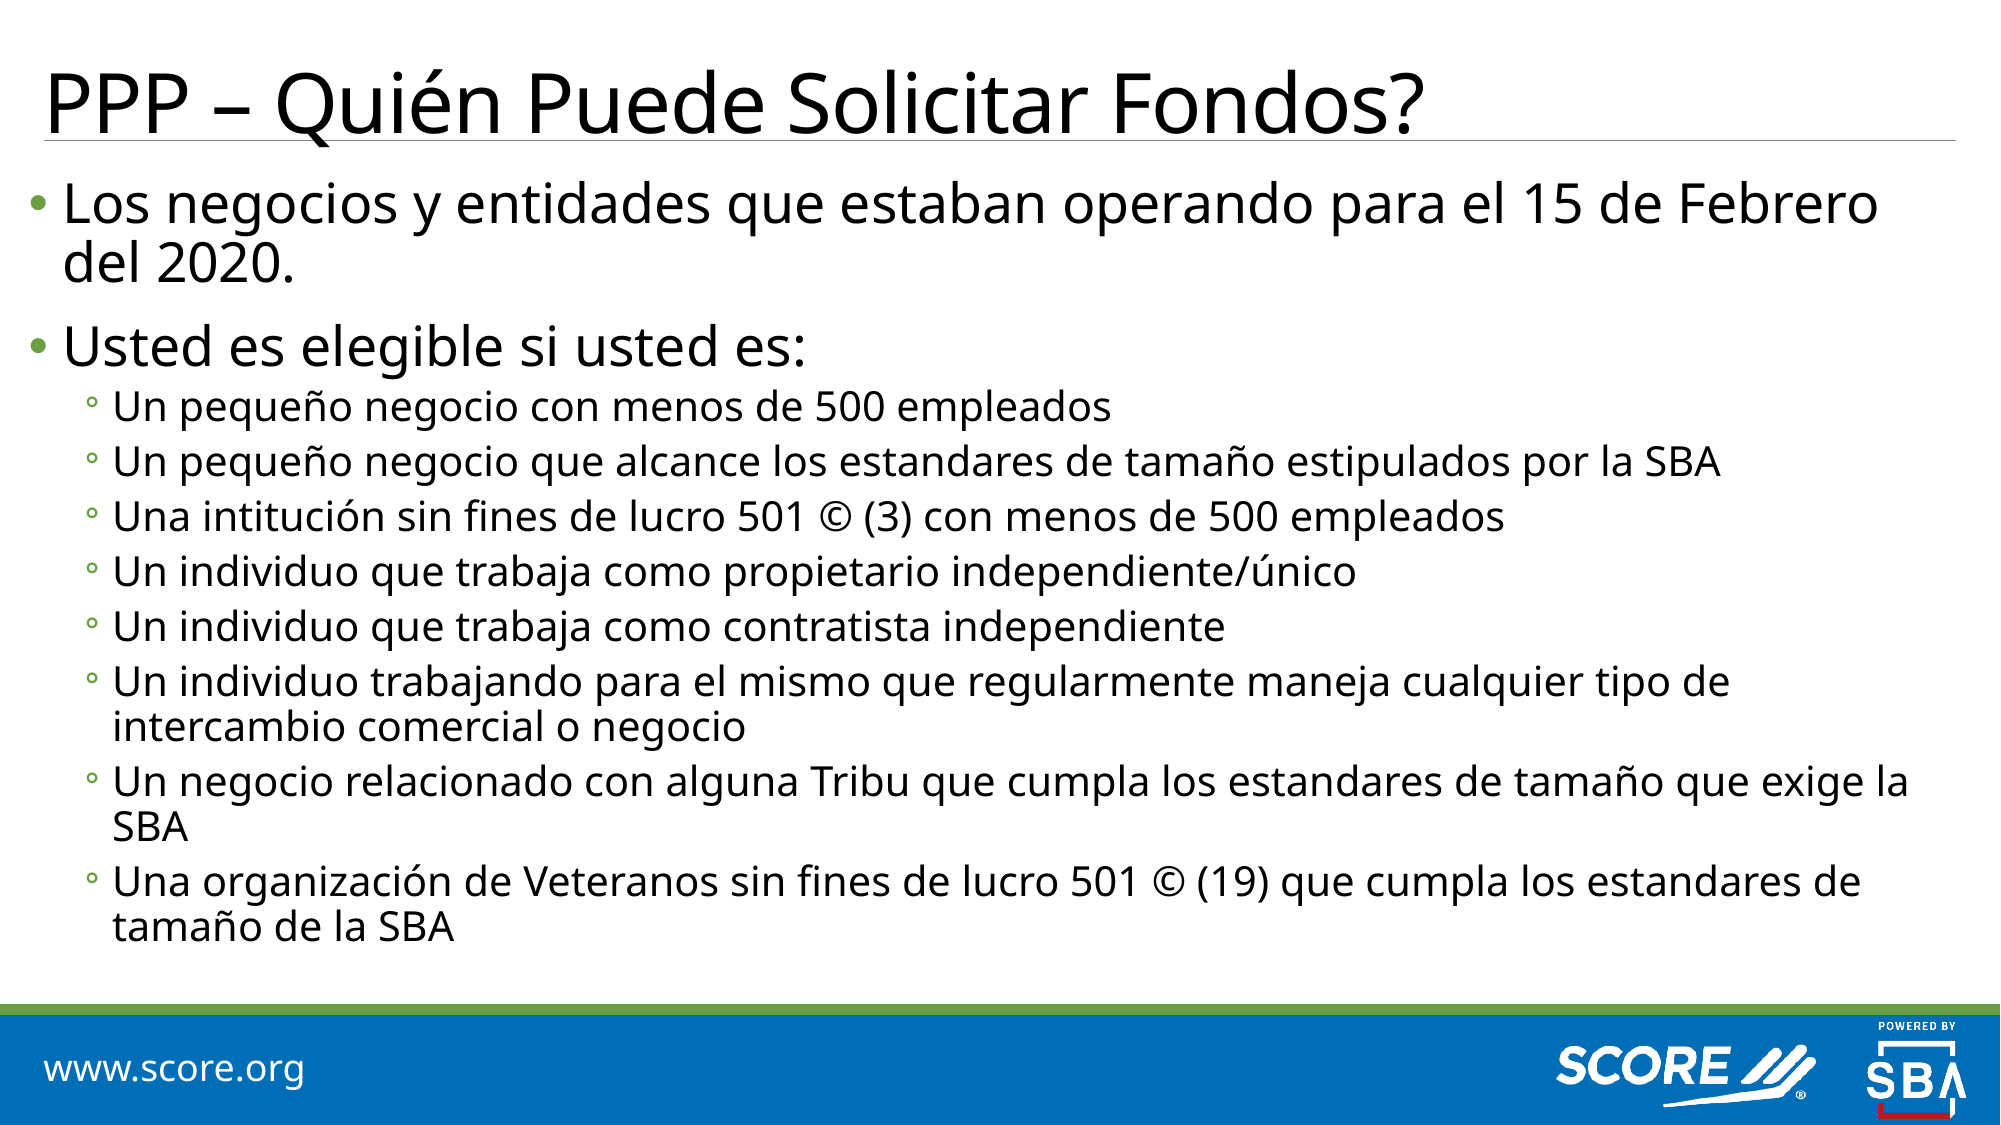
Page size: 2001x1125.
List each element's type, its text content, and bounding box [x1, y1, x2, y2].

title PPP – Quién Puede Solicitar Fondos? [28, 47, 1956, 159]
picture [1553, 1040, 1818, 1116]
list Los negocios y entidades que estaban operando para el 15 de Febrero del 2020. Usted es elegible si usted es: Un pequeño negocio con menos de 500 empleados Un pequeño negocio que alcance los estandares de tamaño estipulados por la SBA Una intitución sin fines de lucro 501 © (3) con menos de 500 empleados Un individuo que trabaja como propietario independiente/único Un individuo que trabaja como contratista independiente Un individuo trabajando para el mismo que regularmente maneja cualquier tipo de intercambio comercial o negocio Un negocio relacionado con alguna Tribu que cumpla los estandares de tamaño que exige la SBA Una organización de Veteranos sin fines de lucro 501 © (19) que cumpla los estandares de tamaño de la SBA [28, 168, 1956, 963]
picture [1864, 1016, 1969, 1122]
